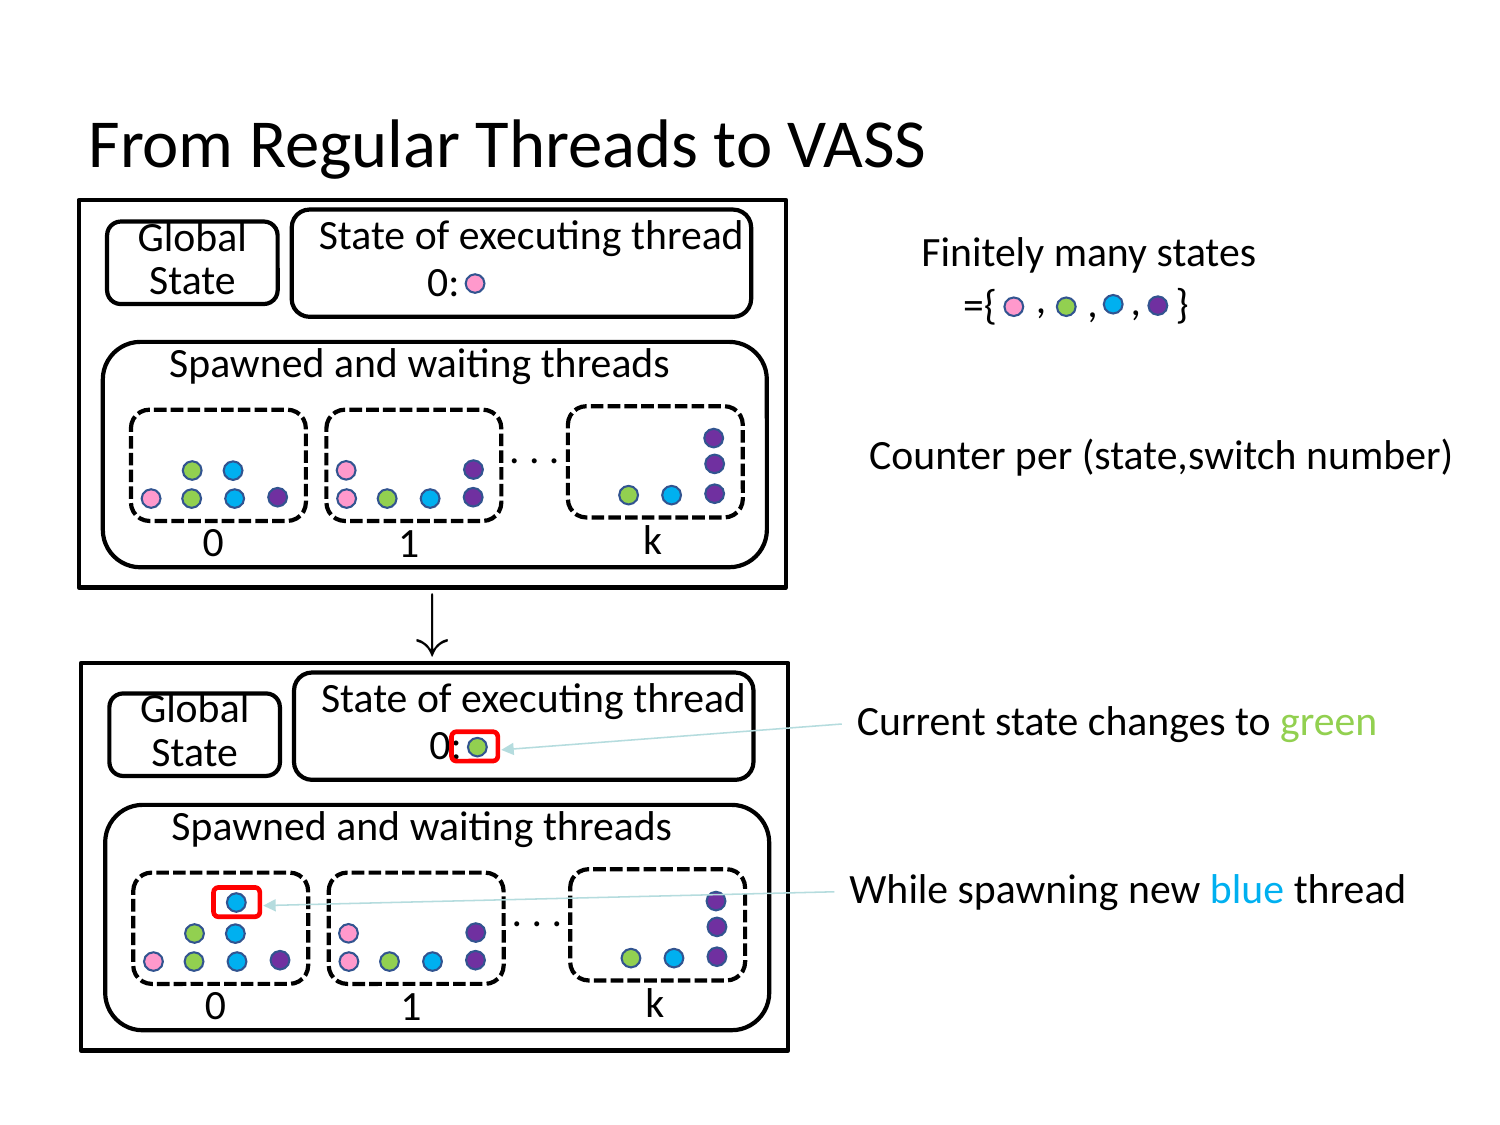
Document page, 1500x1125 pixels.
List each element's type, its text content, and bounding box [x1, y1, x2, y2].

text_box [263, 891, 835, 906]
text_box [80, 593, 789, 1051]
text_box Counter per (state,switch number) [854, 420, 1483, 496]
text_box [291, 209, 762, 318]
text_box Current state changes to green [841, 686, 1470, 762]
title From Regular Threads to VASS [73, 46, 1424, 235]
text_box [906, 217, 1297, 338]
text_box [500, 723, 842, 751]
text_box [326, 409, 502, 576]
text_box [78, 199, 787, 588]
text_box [130, 409, 307, 575]
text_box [567, 405, 744, 574]
text_box While spawning new blue thread [834, 854, 1463, 930]
